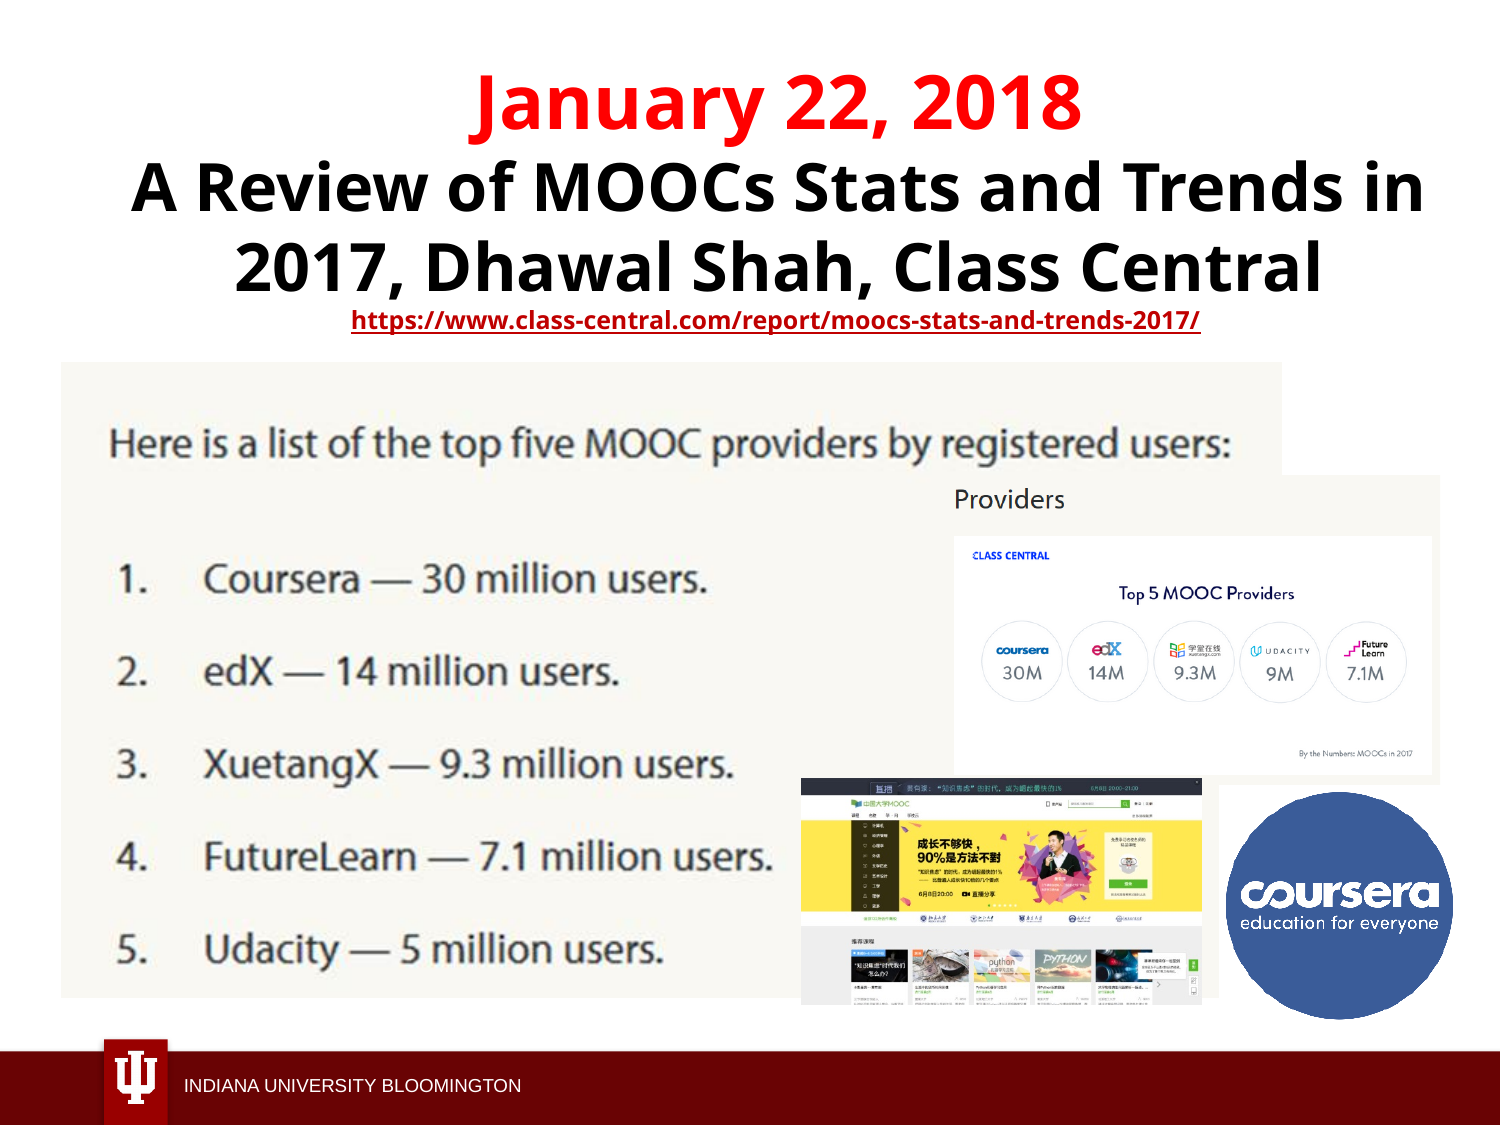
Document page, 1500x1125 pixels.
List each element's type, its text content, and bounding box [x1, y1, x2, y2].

picture [60, 362, 1459, 1025]
title January 22, 2018 A Review of MOOCs Stats and Trends in 2017, Dhawal Shah, Class Central https://www.class-central.com/report/moocs-stats-and-trends-2017/ [95, 83, 1464, 390]
